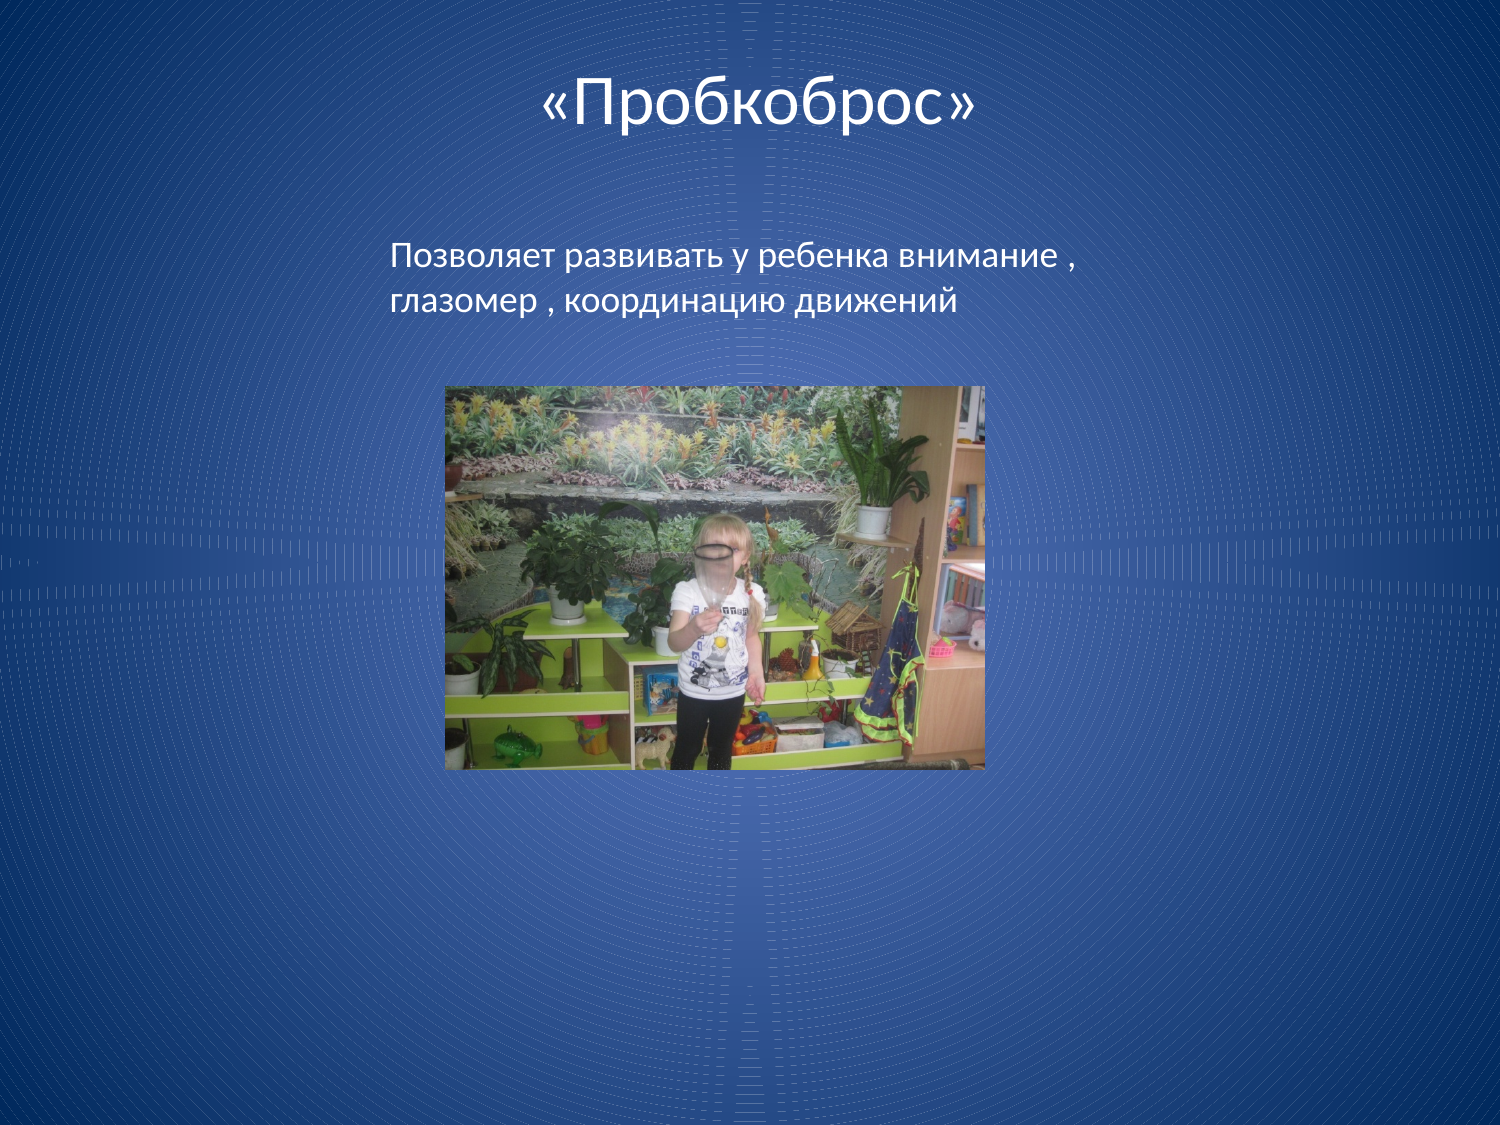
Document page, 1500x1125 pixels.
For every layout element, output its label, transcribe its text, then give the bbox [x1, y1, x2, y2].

title «Пробкоброс» [75, 45, 1425, 233]
text_box Позволяет развивать у ребенка внимание , глазомер , координацию движений [374, 222, 1125, 328]
picture [445, 386, 985, 770]
